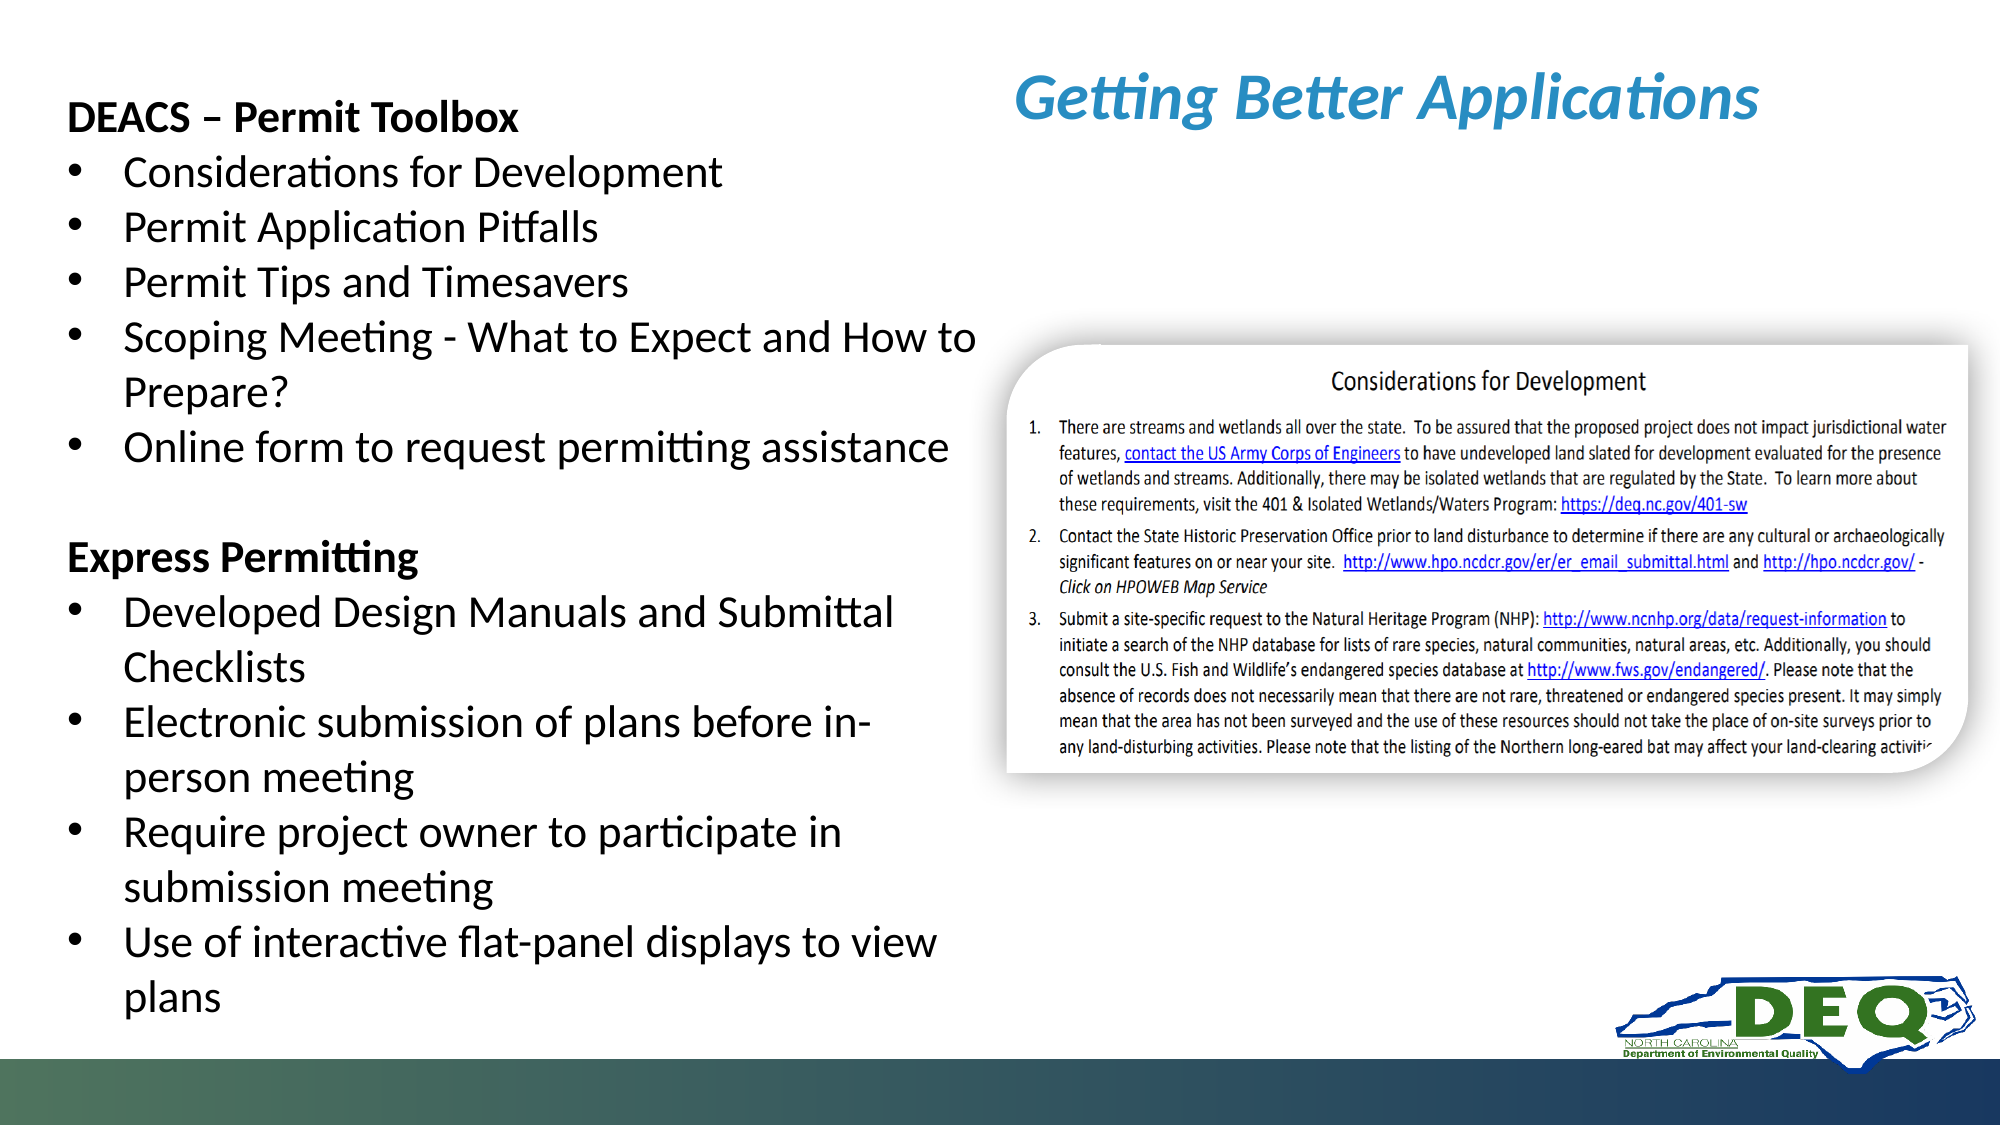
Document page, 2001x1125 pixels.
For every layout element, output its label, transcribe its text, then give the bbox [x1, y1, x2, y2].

picture [1013, 352, 1961, 766]
picture [1615, 976, 1976, 1074]
text_box DEACS – Permit Toolbox Considerations for Development Permit Application Pitfalls Permit Tips and Timesavers Scoping Meeting - What to Expect and How to Prepare? Online form to request permitting assistance Express Permitting Developed Design Manuals and Submittal Checklists Electronic submission of plans before in-person meeting Require project owner to participate in submission meeting Use of interactive flat-panel displays to view plans [40, 79, 1014, 1029]
title Getting Better Applications [896, 10, 1879, 185]
